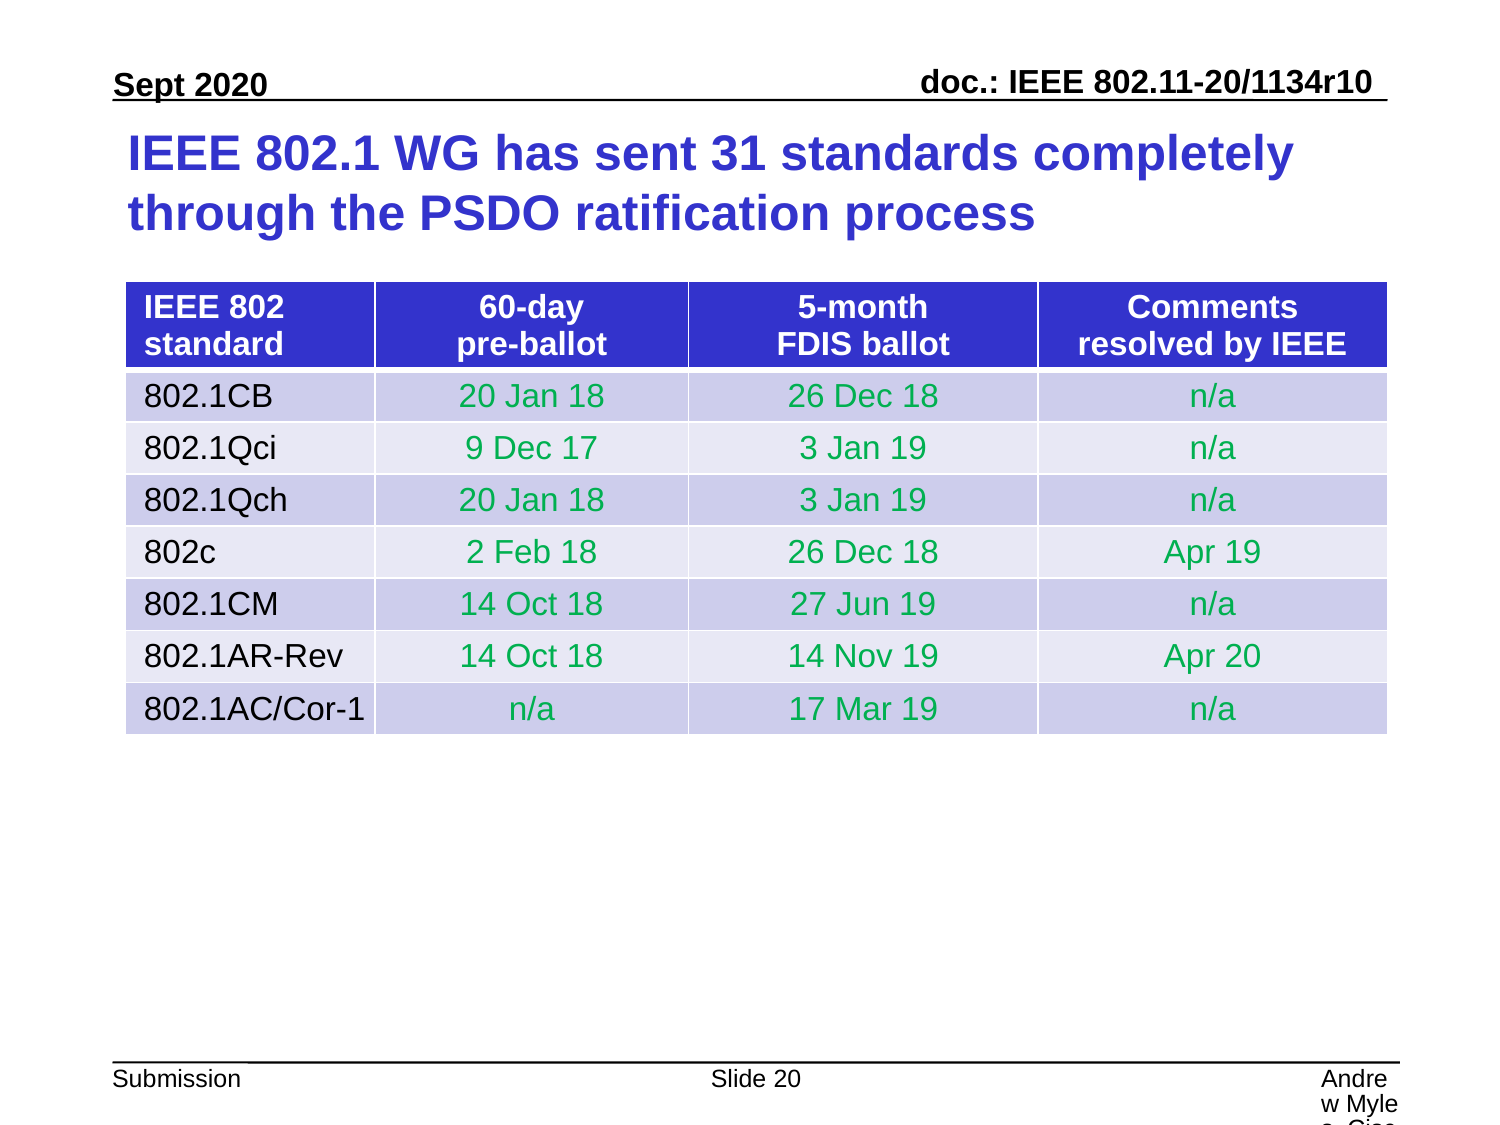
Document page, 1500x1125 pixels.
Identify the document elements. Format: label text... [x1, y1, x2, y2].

table_cell 802.1CM [126, 579, 374, 630]
table_cell 802.1Qch [126, 475, 374, 525]
table_cell 26 Dec 18 [689, 373, 1037, 421]
table_cell n/a [1039, 423, 1387, 473]
table_cell 802.1AC/Cor-1 [126, 683, 374, 734]
table_cell Apr 20 [1039, 631, 1387, 682]
title IEEE 802.1 WG has sent 31 standards completely through the PSDO ratification process [112, 112, 1388, 288]
table_cell 802.1AR-Rev [126, 631, 374, 682]
table_cell 802.1CB [126, 373, 374, 421]
table_cell 3 Jan 19 [689, 475, 1037, 525]
table_cell 14 Oct 18 [376, 631, 688, 682]
table_cell 27 Jun 19 [689, 579, 1037, 630]
table_cell n/a [376, 683, 688, 734]
slide_number Slide 20 [709, 1061, 803, 1093]
table_cell n/a [1039, 579, 1387, 630]
table_cell 802.1Qci [126, 423, 374, 473]
table_cell 14 Nov 19 [689, 631, 1037, 682]
table_cell 14 Oct 18 [376, 579, 688, 630]
table_cell 2 Feb 18 [376, 527, 688, 577]
footer Andrew Myles, Cisco [1320, 1061, 1402, 1093]
table_cell Apr 19 [1039, 527, 1387, 577]
table_cell 3 Jan 19 [689, 423, 1037, 473]
table_header 60-day pre-ballot [376, 282, 688, 367]
table_cell n/a [1039, 373, 1387, 421]
table_cell 17 Mar 19 [689, 683, 1037, 734]
table_cell 20 Jan 18 [376, 373, 688, 421]
table_header Comments resolved by IEEE [1039, 282, 1387, 367]
table_header IEEE 802 standard [126, 282, 374, 367]
table_cell 9 Dec 17 [376, 423, 688, 473]
table_header 5-month FDIS ballot [689, 282, 1037, 367]
table_cell 802c [126, 527, 374, 577]
table_cell 20 Jan 18 [376, 475, 688, 525]
table_cell n/a [1039, 683, 1387, 734]
table_cell 26 Dec 18 [689, 527, 1037, 577]
table_cell n/a [1039, 475, 1387, 525]
